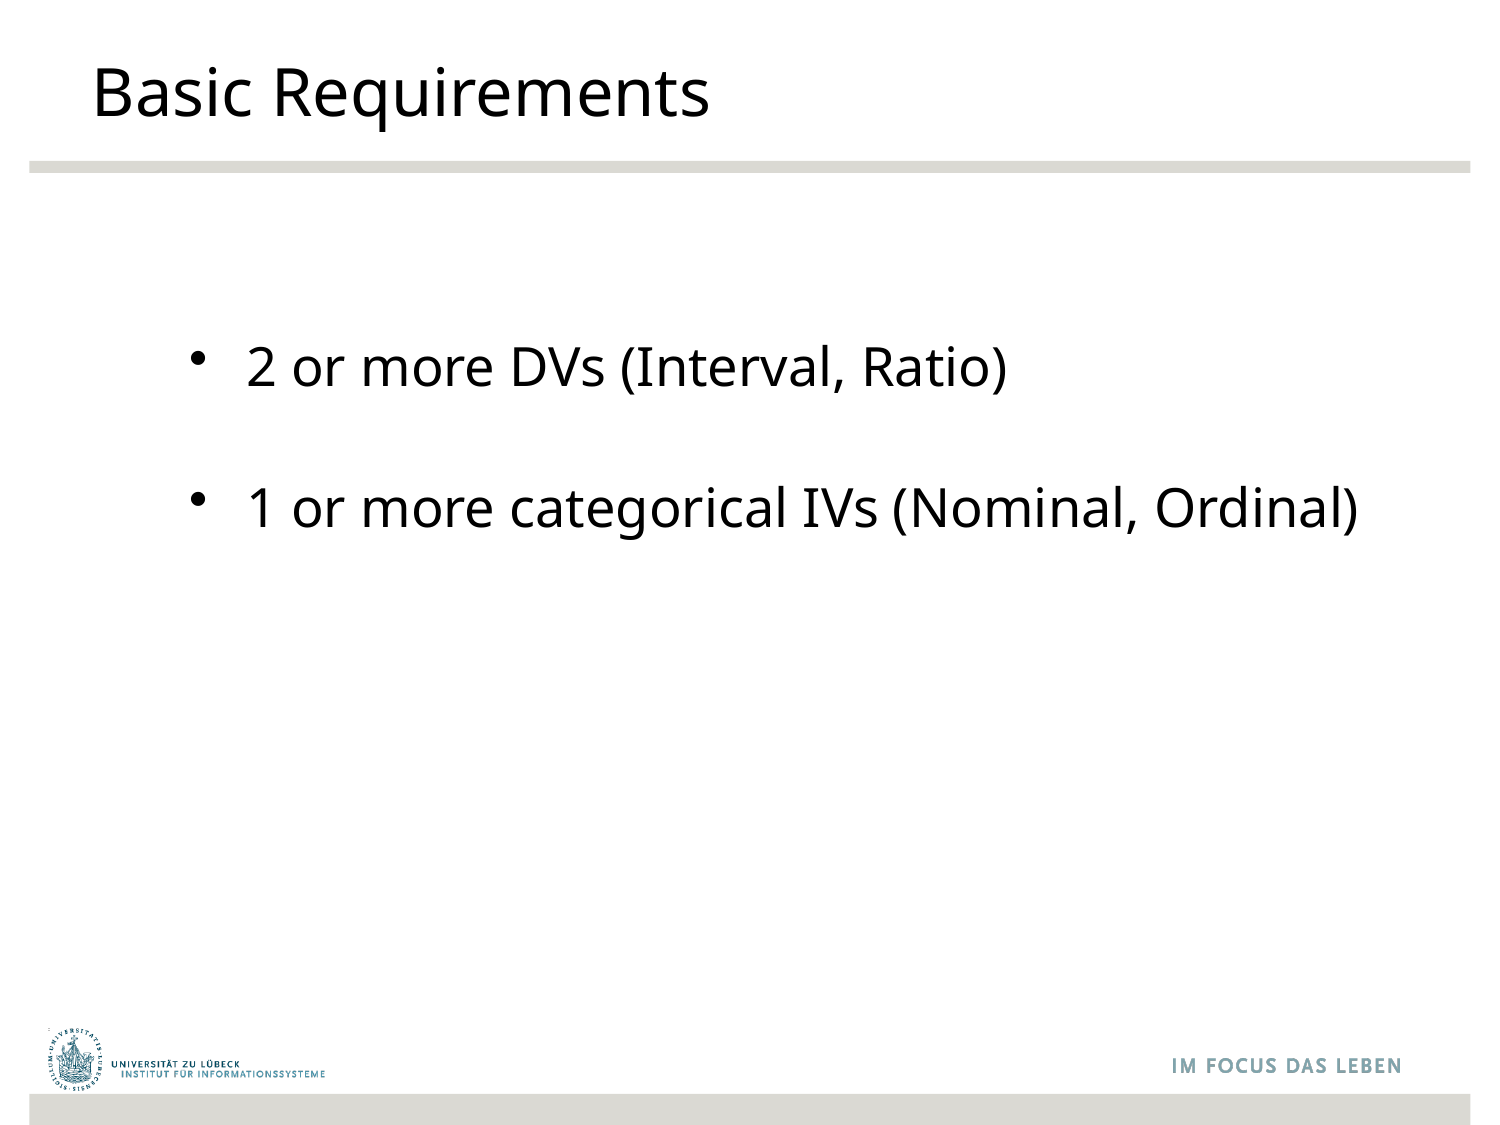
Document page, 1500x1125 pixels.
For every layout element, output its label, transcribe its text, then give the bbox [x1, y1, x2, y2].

picture [1173, 1063, 1400, 1073]
title Basic Requirements [76, 42, 1427, 126]
list 2 or more DVs (Interval, Ratio) 1 or more categorical IVs (Nominal, Ordinal) [174, 324, 1413, 1063]
